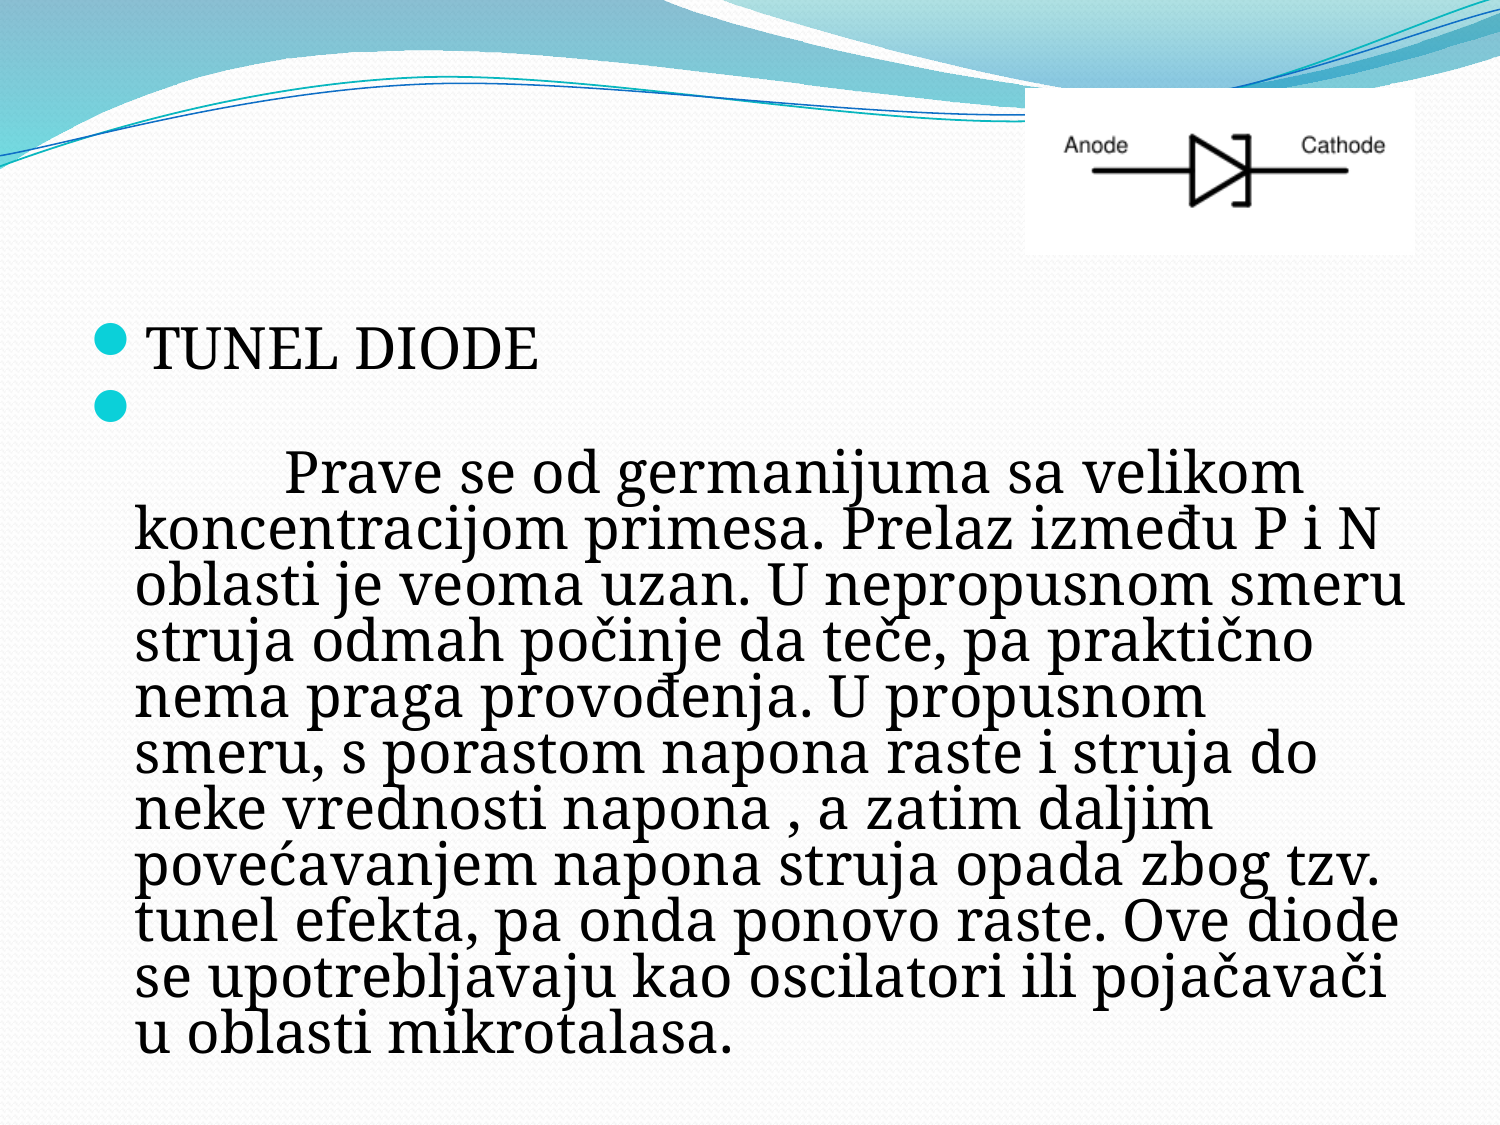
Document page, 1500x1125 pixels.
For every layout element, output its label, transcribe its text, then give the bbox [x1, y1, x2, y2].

picture [1024, 87, 1416, 255]
list TUNEL DIODE Prave se od germanijuma sa velikom koncentracijom primesa. Prelaz između P i N oblasti je veoma uzan. U nepropusnom smeru struja odmah počinje da teče, pa praktično nema praga provođenja. U propusnom smeru, s porastom napona raste i struja do neke vrednosti napona , a zatim daljim povećavanjem napona struja opada zbog tzv. tunel efekta, pa onda ponovo raste. Ove diode se upotrebljavaju kao oscilatori ili pojačavači u oblasti mikrotalasa. [75, 317, 1425, 1038]
